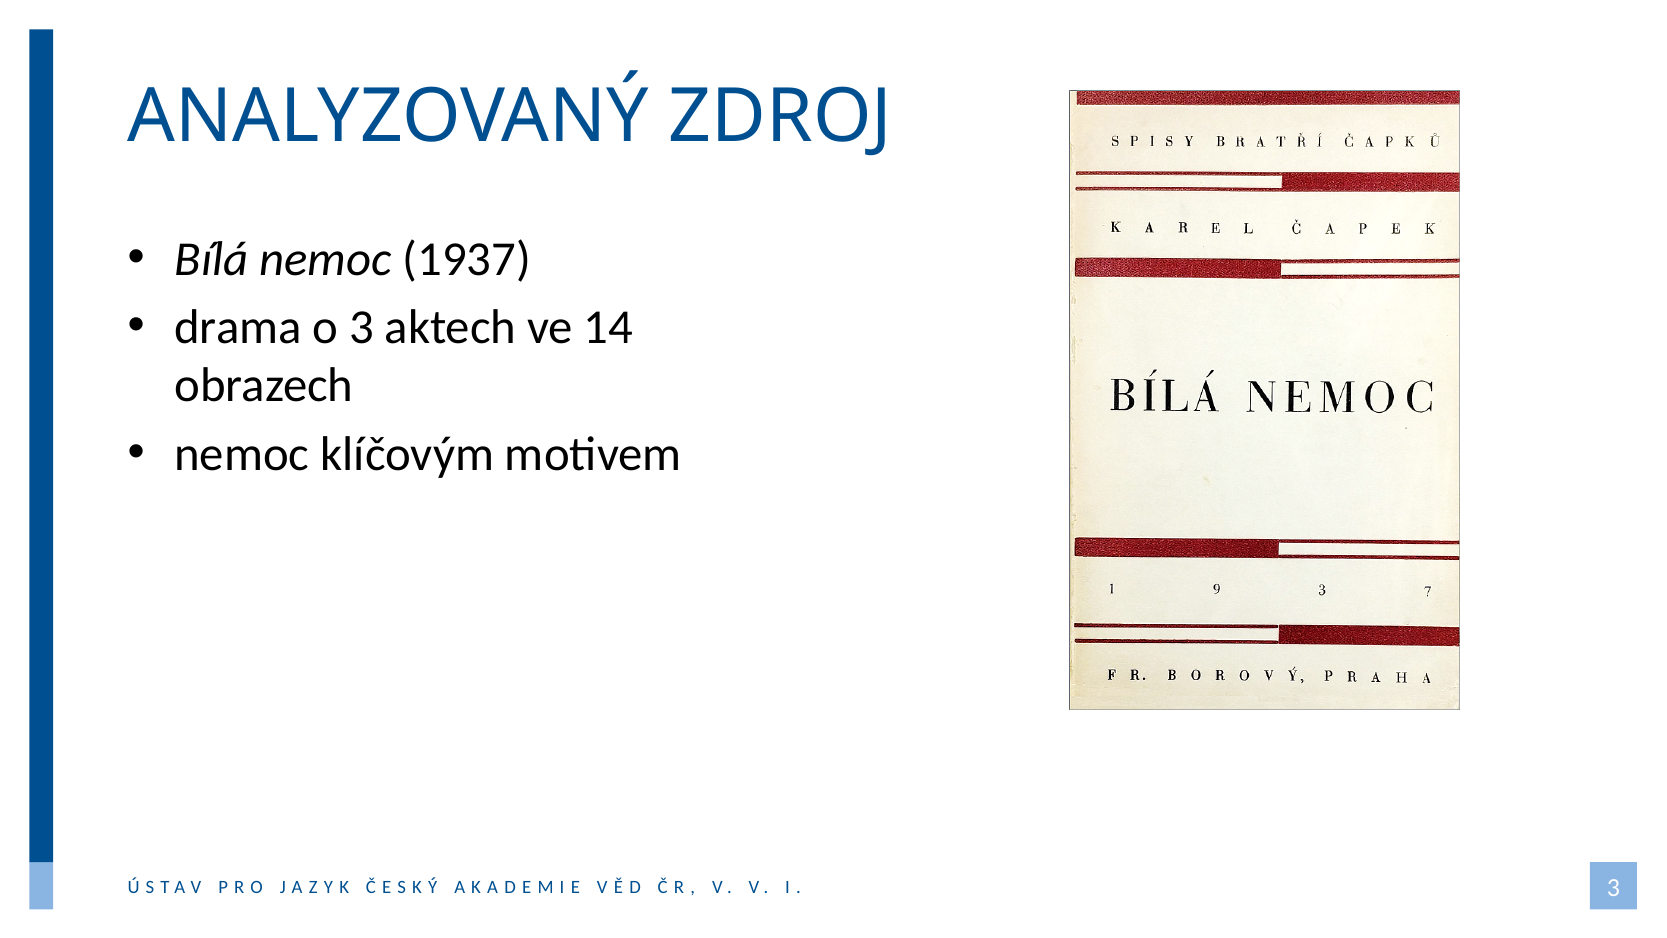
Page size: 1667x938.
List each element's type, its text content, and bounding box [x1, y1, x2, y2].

list Bílá nemoc (1937) drama o 3 aktech ve 14 obrazech nemoc klíčovým motivem [112, 218, 820, 838]
picture [1069, 90, 1460, 710]
title ANALYZOVANÝ ZDROJ [112, 29, 1588, 194]
